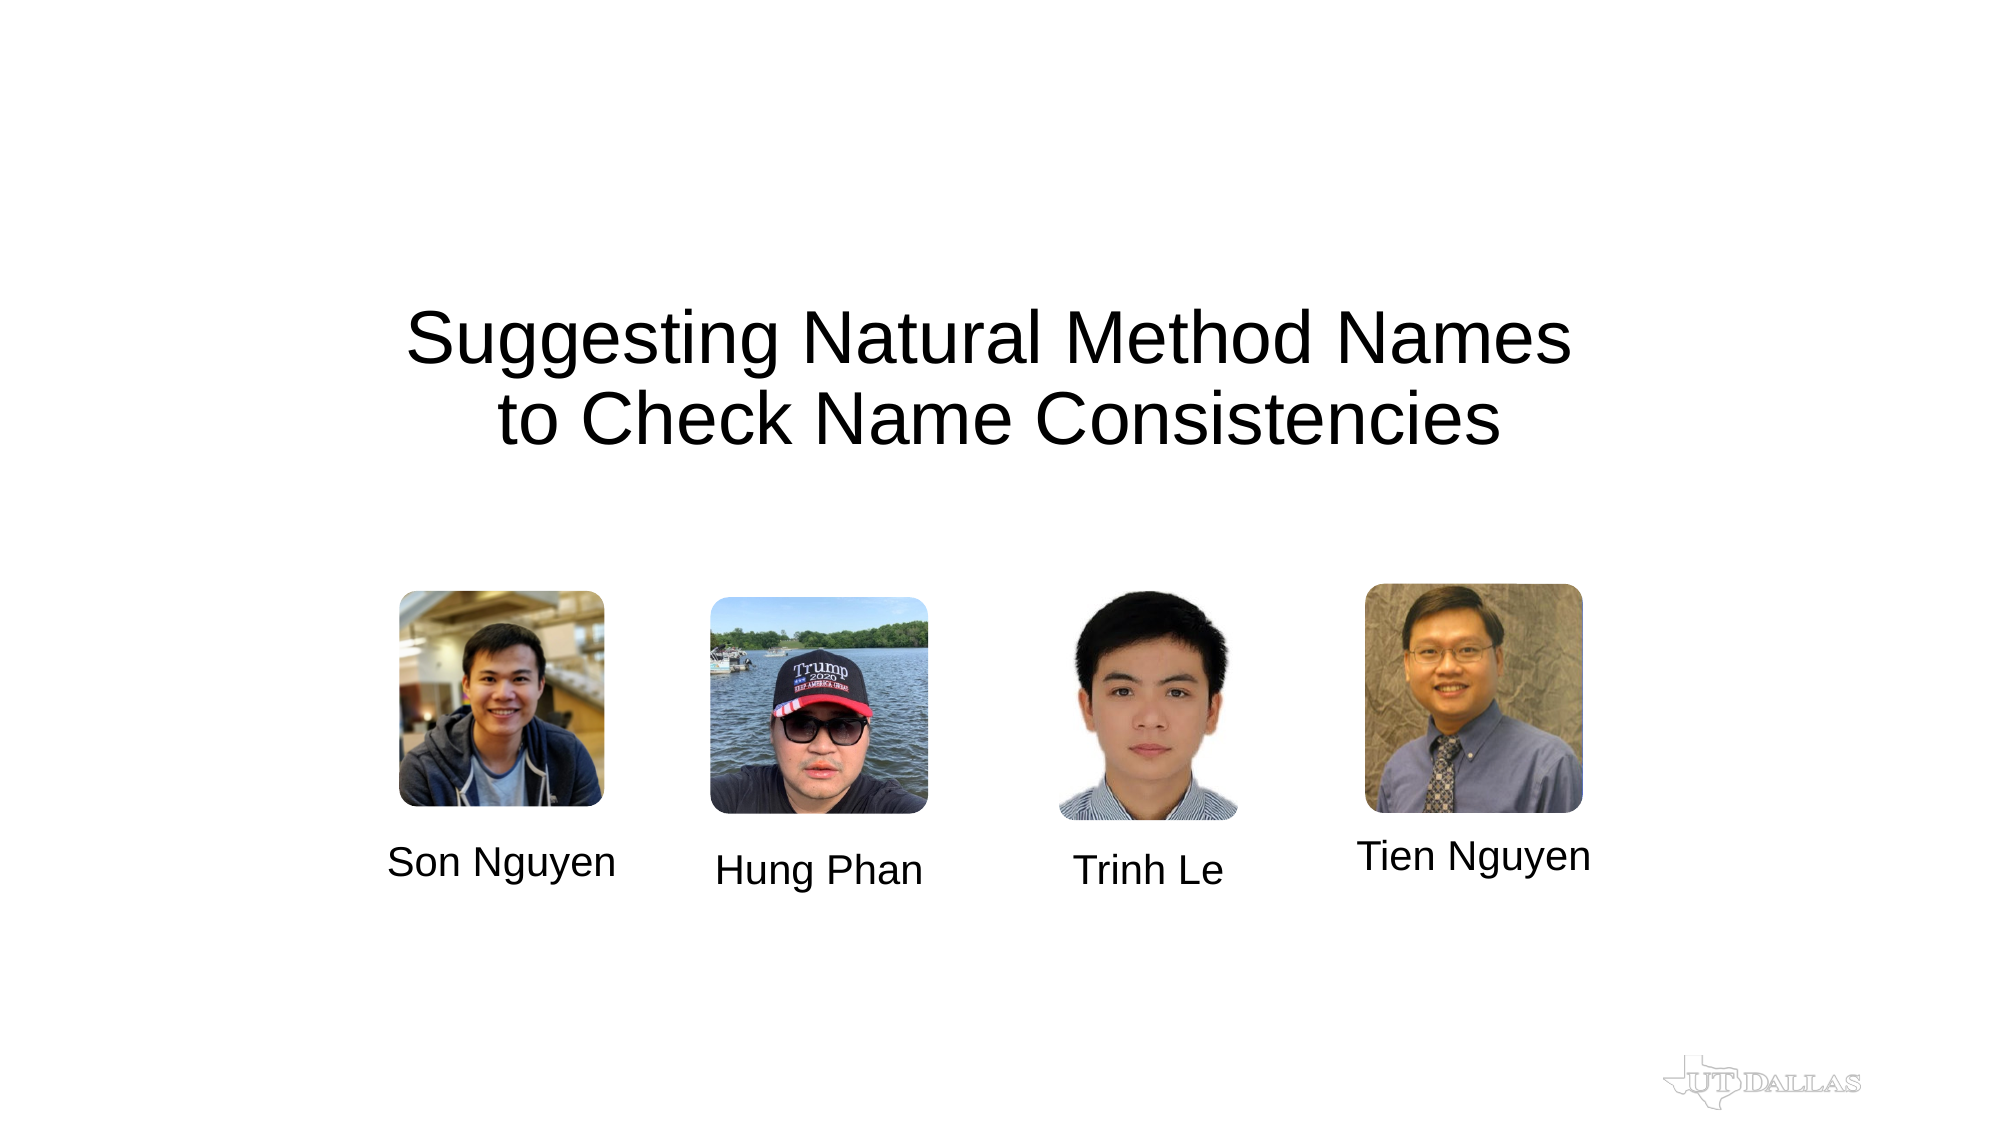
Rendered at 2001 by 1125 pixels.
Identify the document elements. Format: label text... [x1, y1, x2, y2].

picture [1663, 1055, 1863, 1113]
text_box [360, 590, 1639, 901]
title Suggesting Natural Method Names to Check Name Consistencies [0, 184, 2000, 576]
picture [1059, 590, 1238, 821]
picture [1365, 583, 1583, 813]
